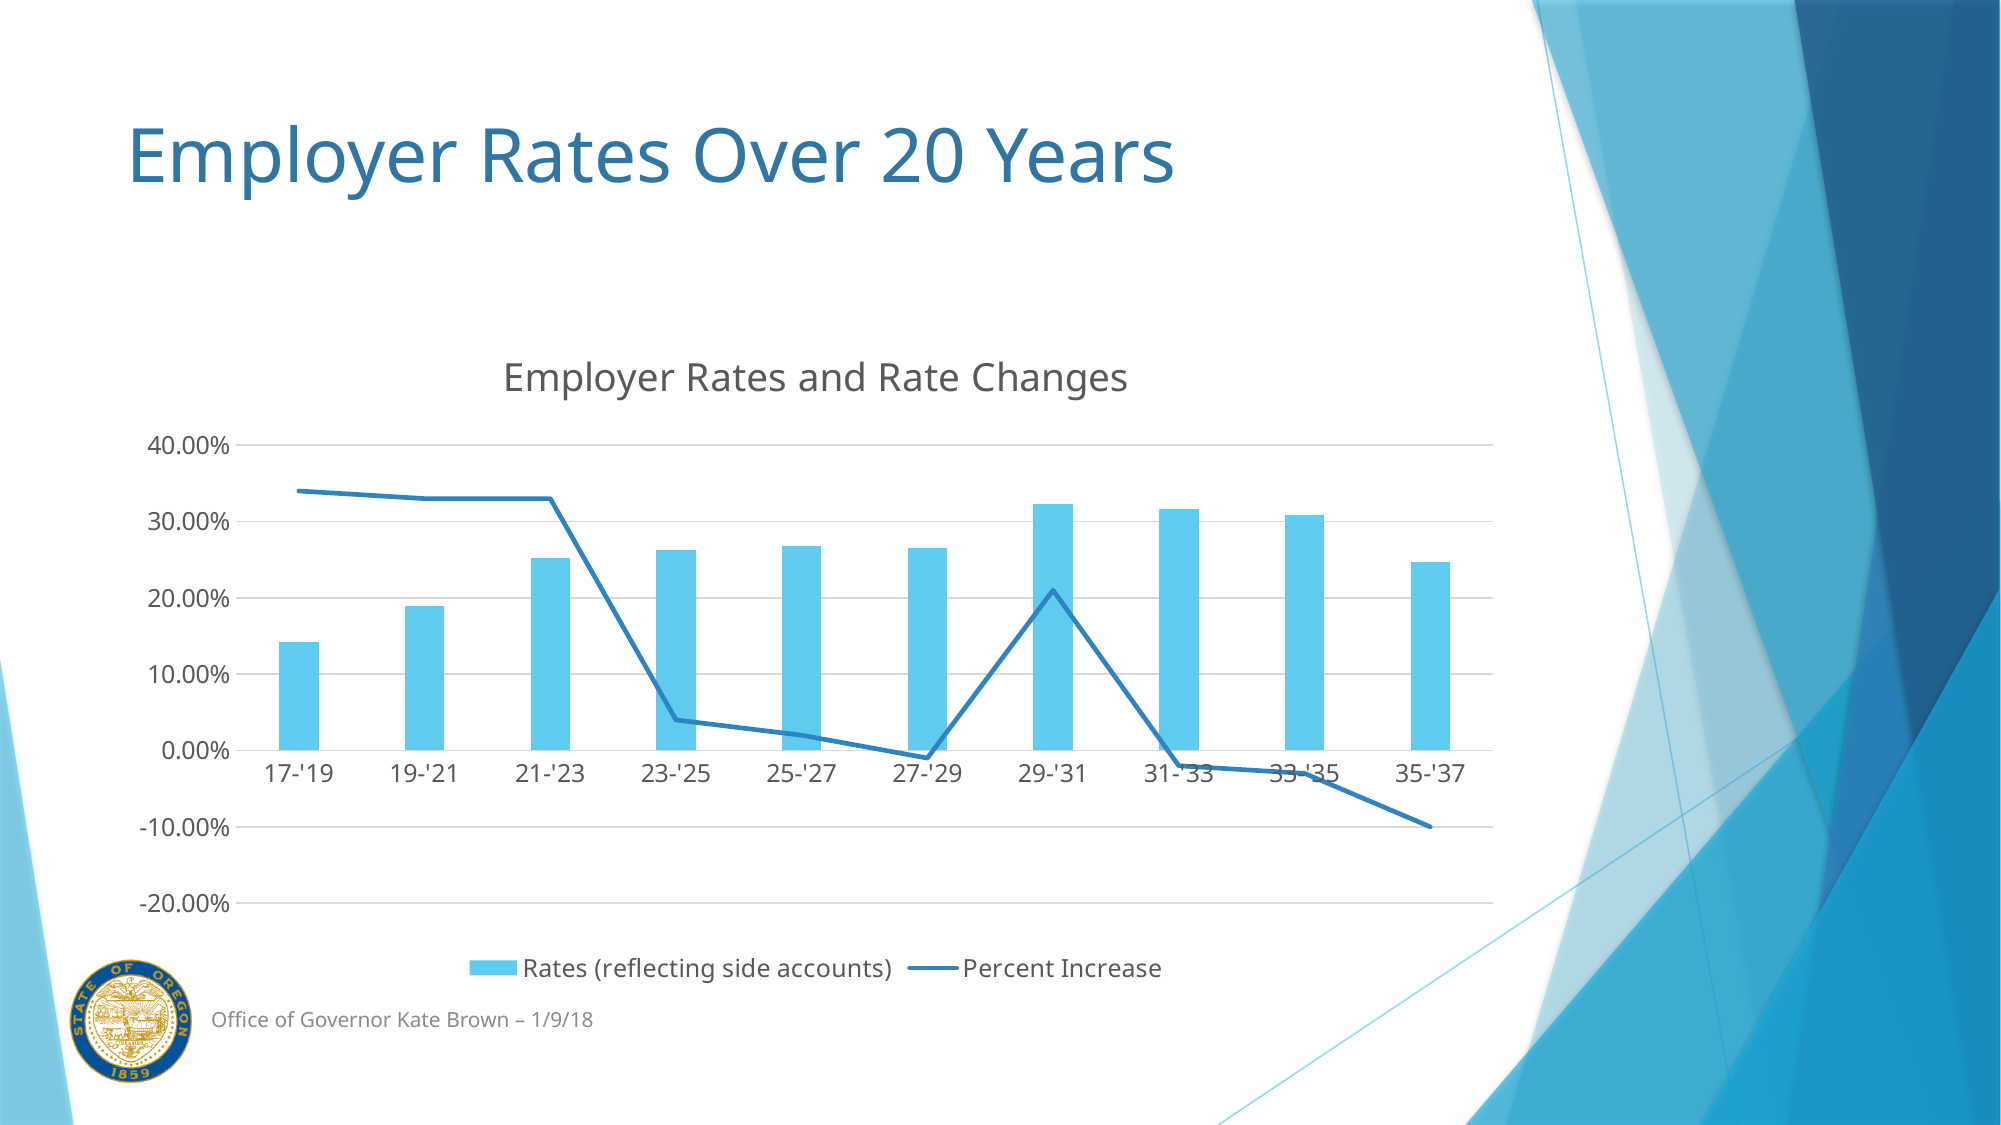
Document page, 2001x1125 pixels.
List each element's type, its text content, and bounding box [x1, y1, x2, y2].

chart [110, 316, 1522, 992]
picture [69, 959, 192, 1083]
footer Office of Governor Kate Brown – 1/9/18 [196, 1000, 1230, 1051]
title Employer Rates Over 20 Years [111, 99, 1522, 316]
